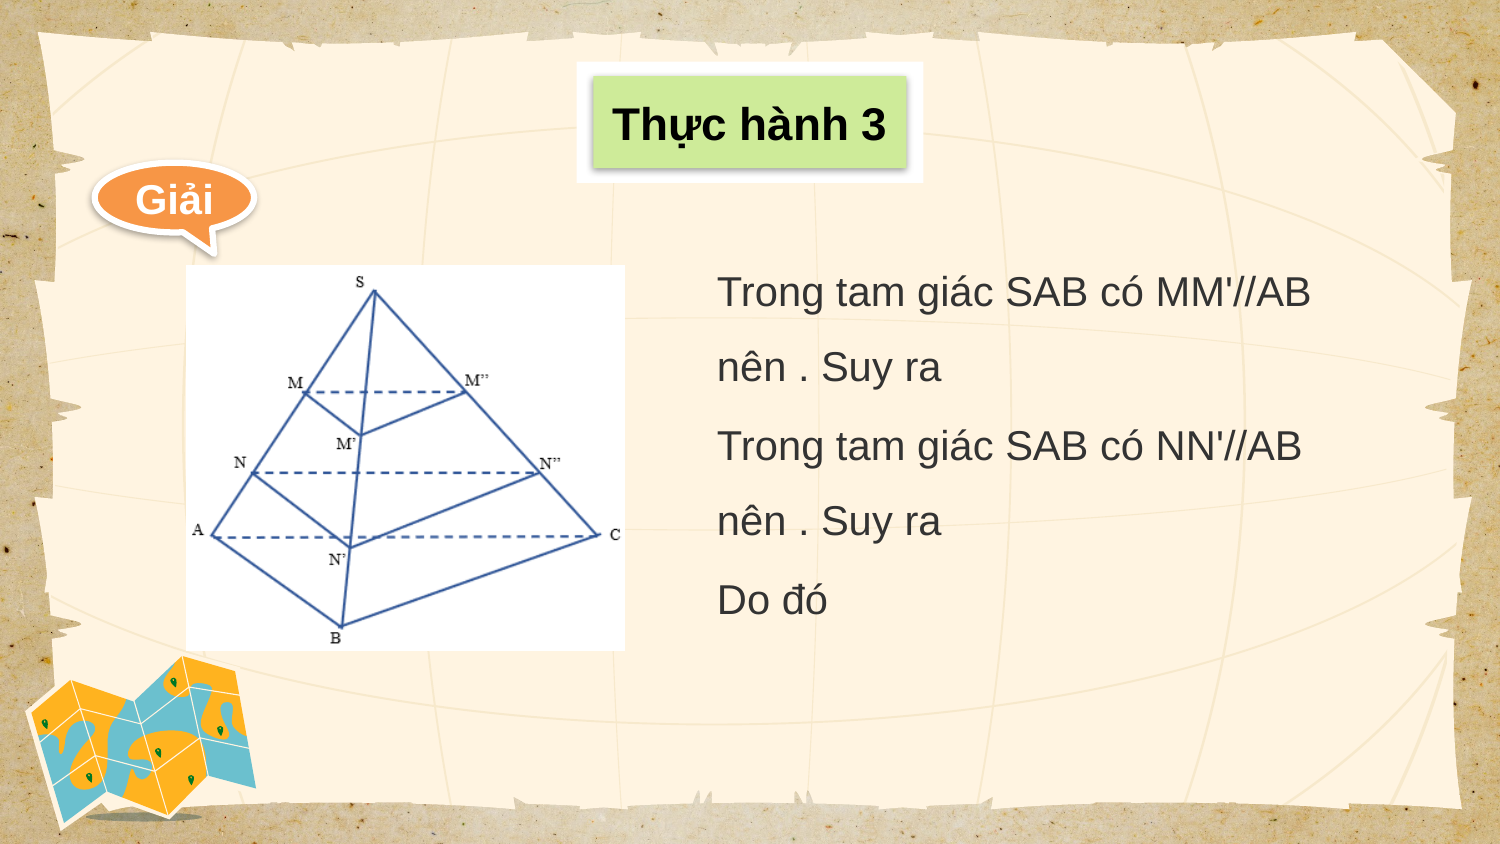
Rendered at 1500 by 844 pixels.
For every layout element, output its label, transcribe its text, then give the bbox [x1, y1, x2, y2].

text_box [576, 61, 924, 184]
text_box Giải [94, 162, 255, 254]
picture [0, 0, 1500, 844]
